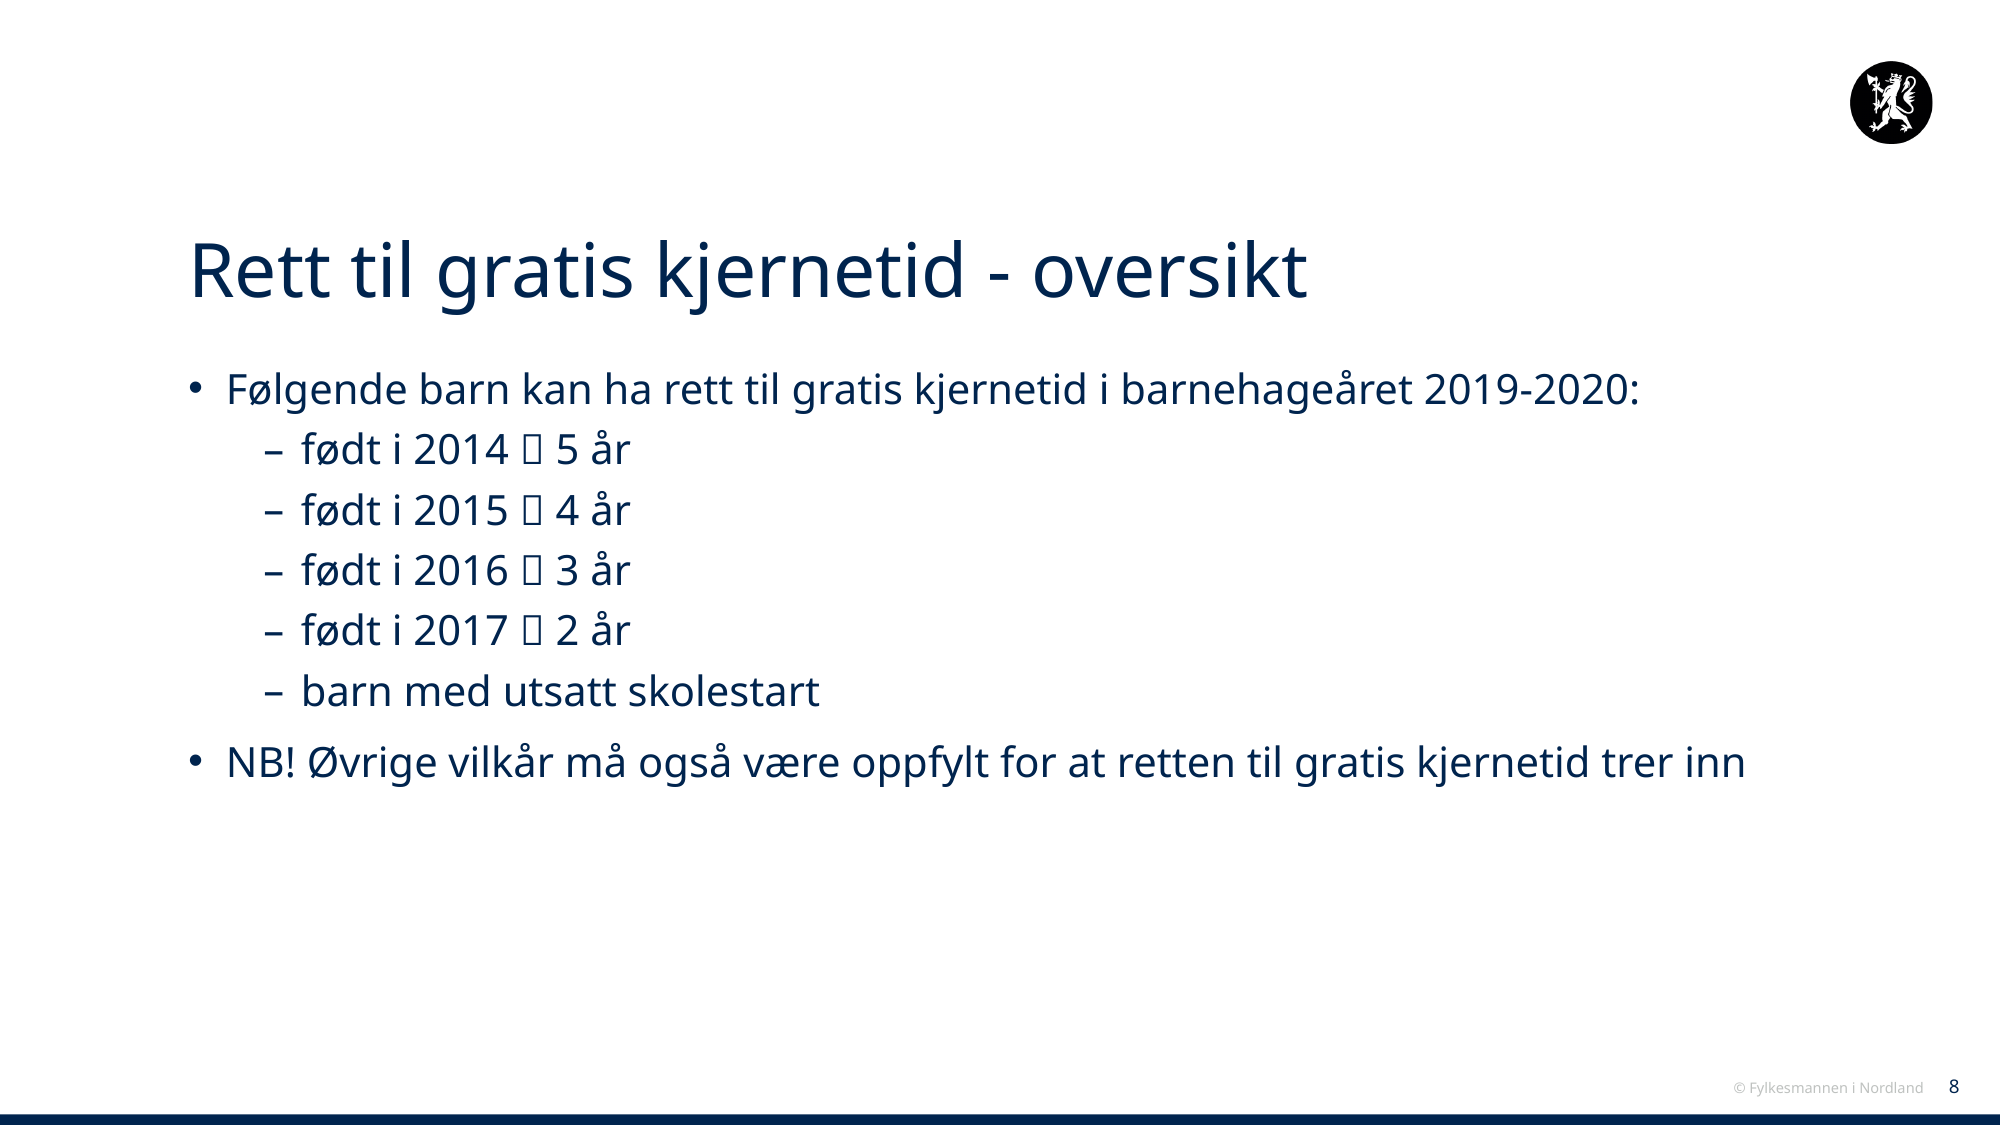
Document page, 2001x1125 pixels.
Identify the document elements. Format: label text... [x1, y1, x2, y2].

title Rett til gratis kjernetid - oversikt [173, 143, 1827, 320]
list Følgende barn kan ha rett til gratis kjernetid i barnehageåret 2019-2020: født i 2014  5 år født i 2015  4 år født i 2016  3 år født i 2017  2 år barn med utsatt skolestart NB! Øvrige vilkår må også være oppfylt for at retten til gratis kjernetid trer inn [173, 355, 1827, 1035]
picture [1850, 61, 1934, 144]
